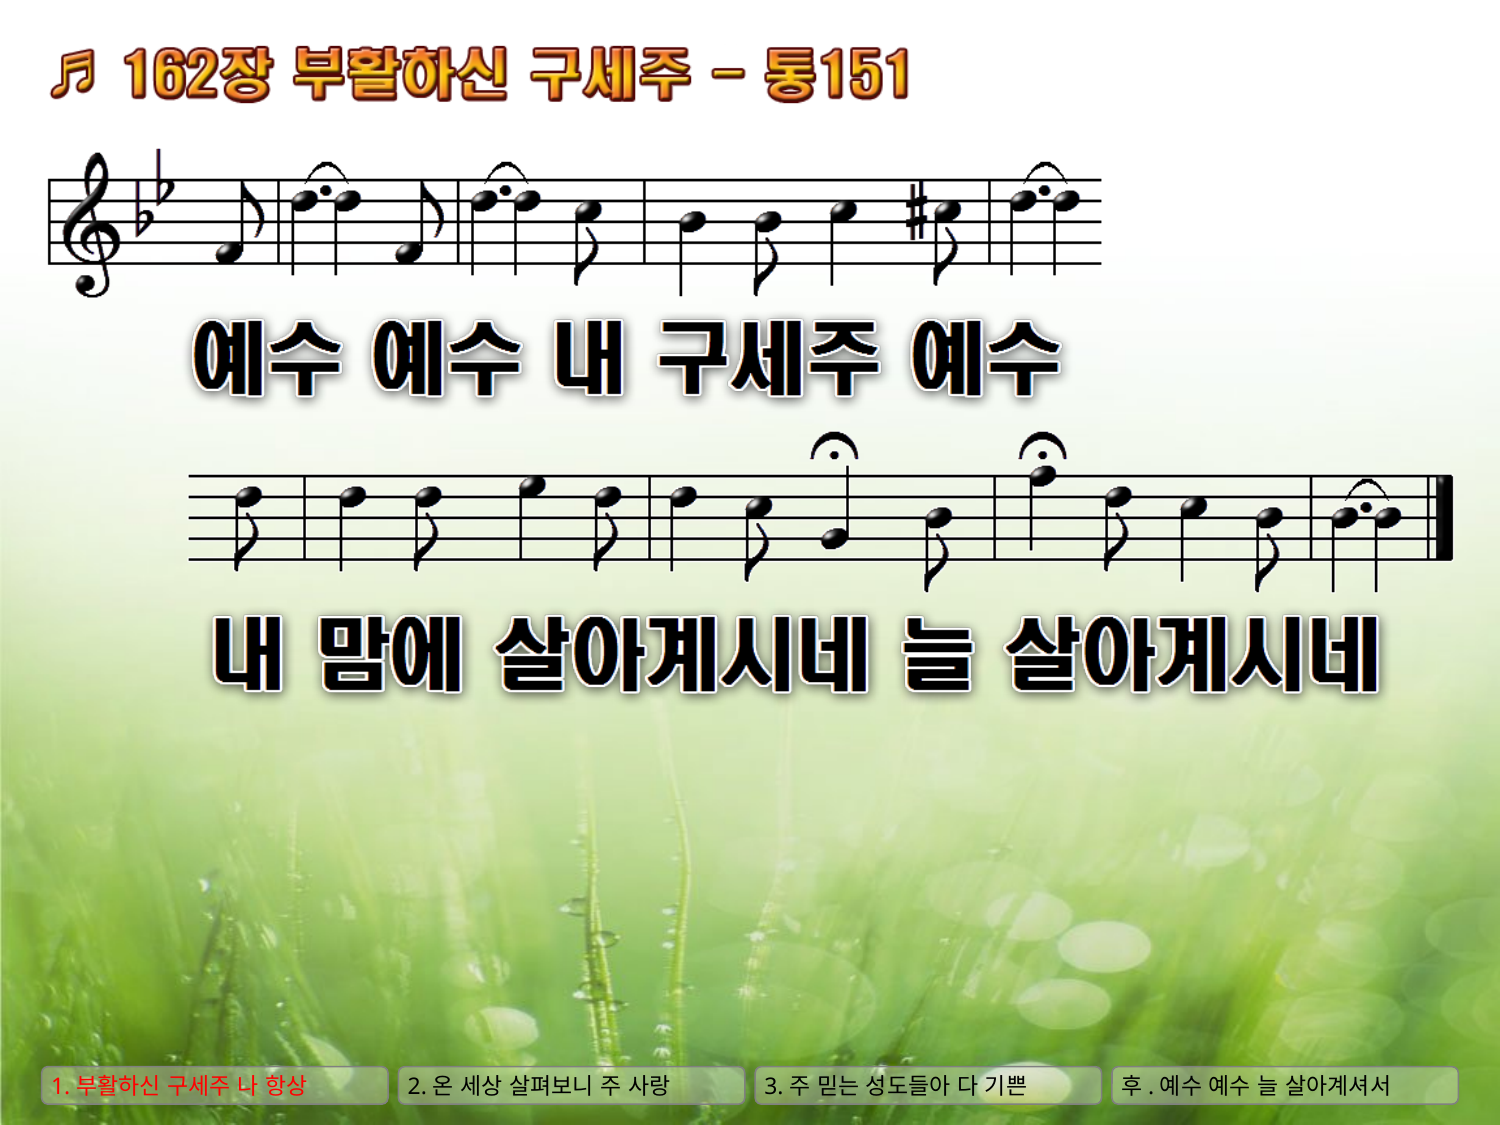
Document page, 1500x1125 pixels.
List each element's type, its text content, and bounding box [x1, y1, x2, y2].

picture [0, 0, 1500, 1125]
text_box 3.주 믿는 성도들아 다 기쁜 [755, 1066, 1102, 1105]
text_box 2.온 세상 살펴보니 주 사랑 [398, 1066, 745, 1105]
text_box 1.부활하신 구세주 나 항상 [41, 1066, 389, 1105]
text_box 후.예수 예수 늘 살아계셔서 [1111, 1066, 1459, 1105]
